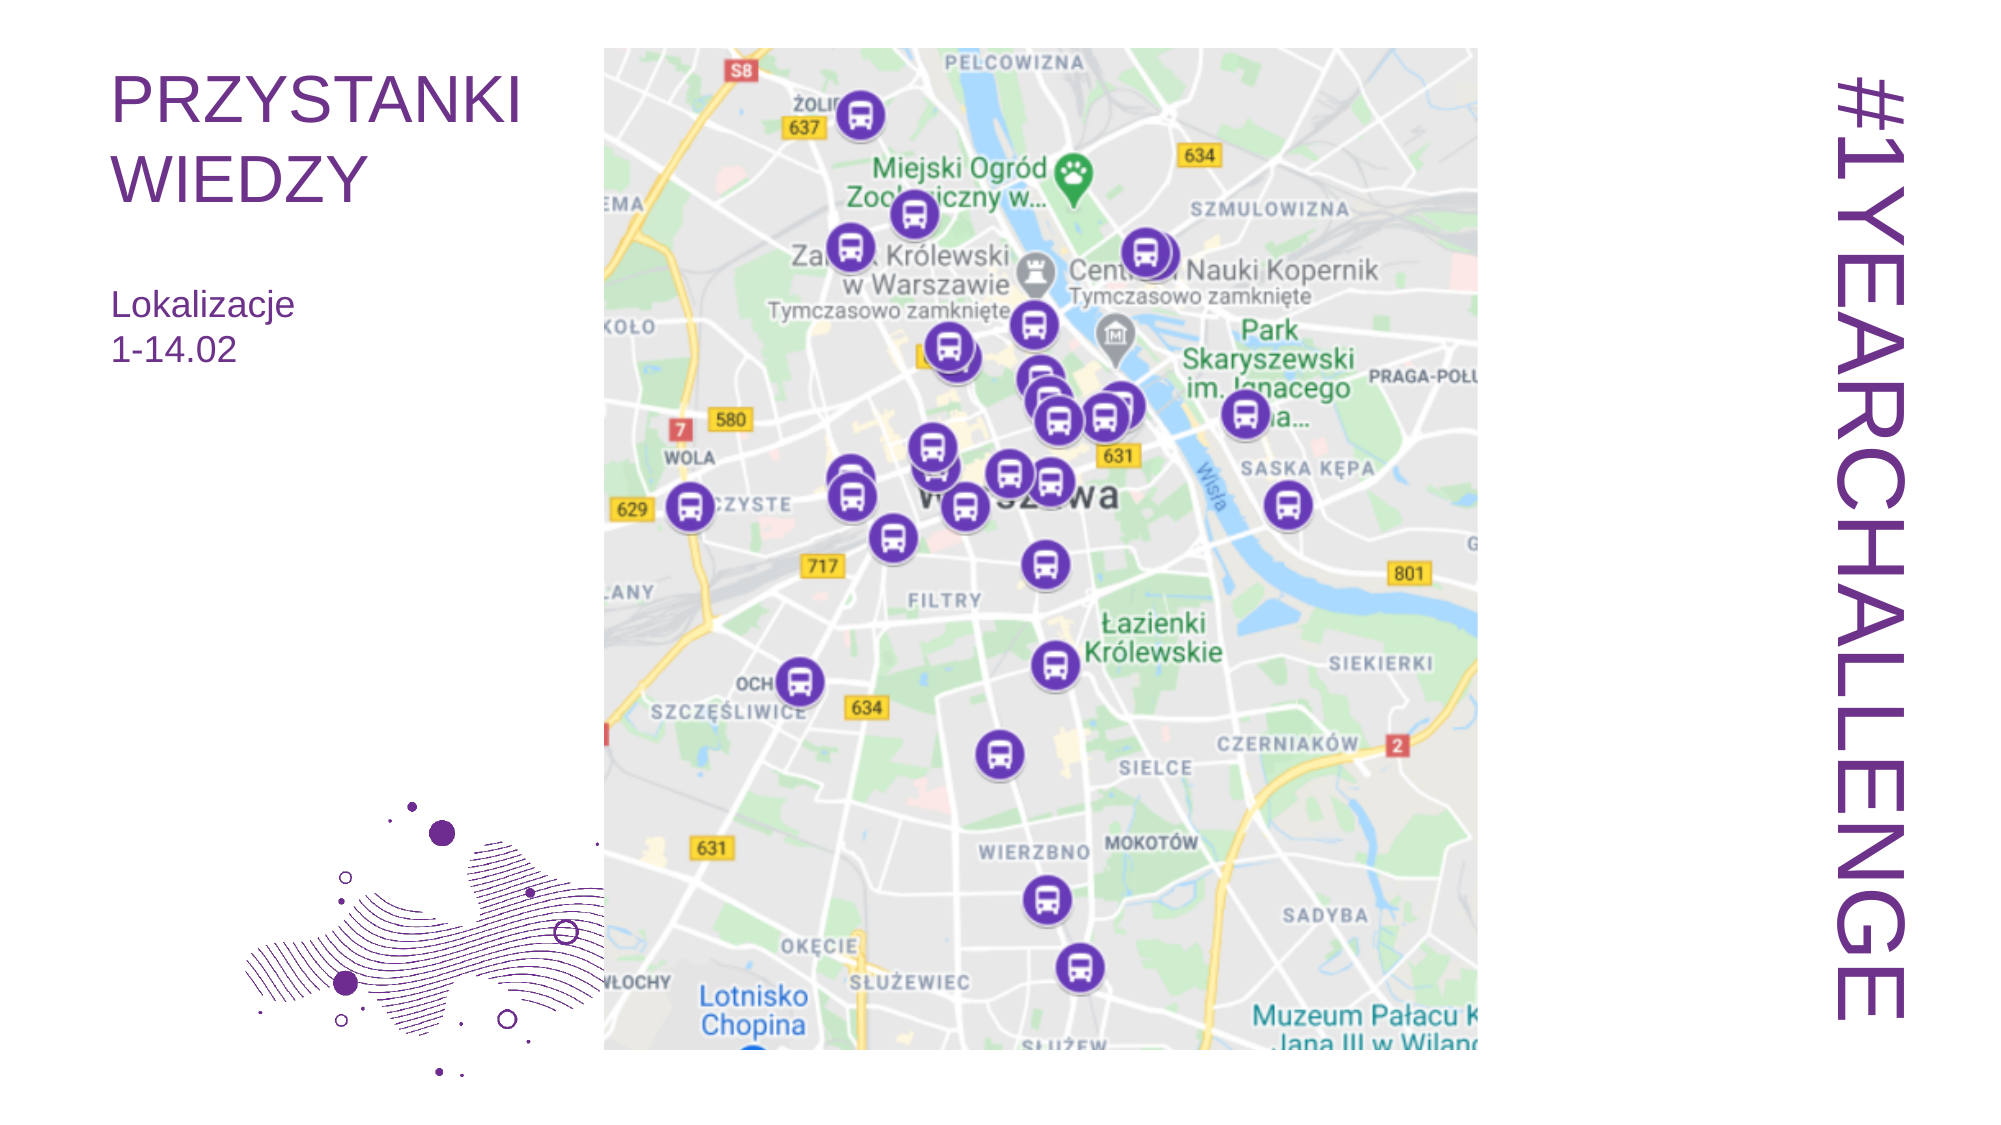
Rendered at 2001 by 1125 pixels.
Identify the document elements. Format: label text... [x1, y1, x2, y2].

text_box PRZYSTANKI WIEDZY [95, 48, 604, 224]
text_box #1YEARCHALLENGE [1812, 62, 1942, 1063]
picture [203, 47, 1478, 1096]
text_box Lokalizacje 1-14.02 [95, 272, 604, 378]
